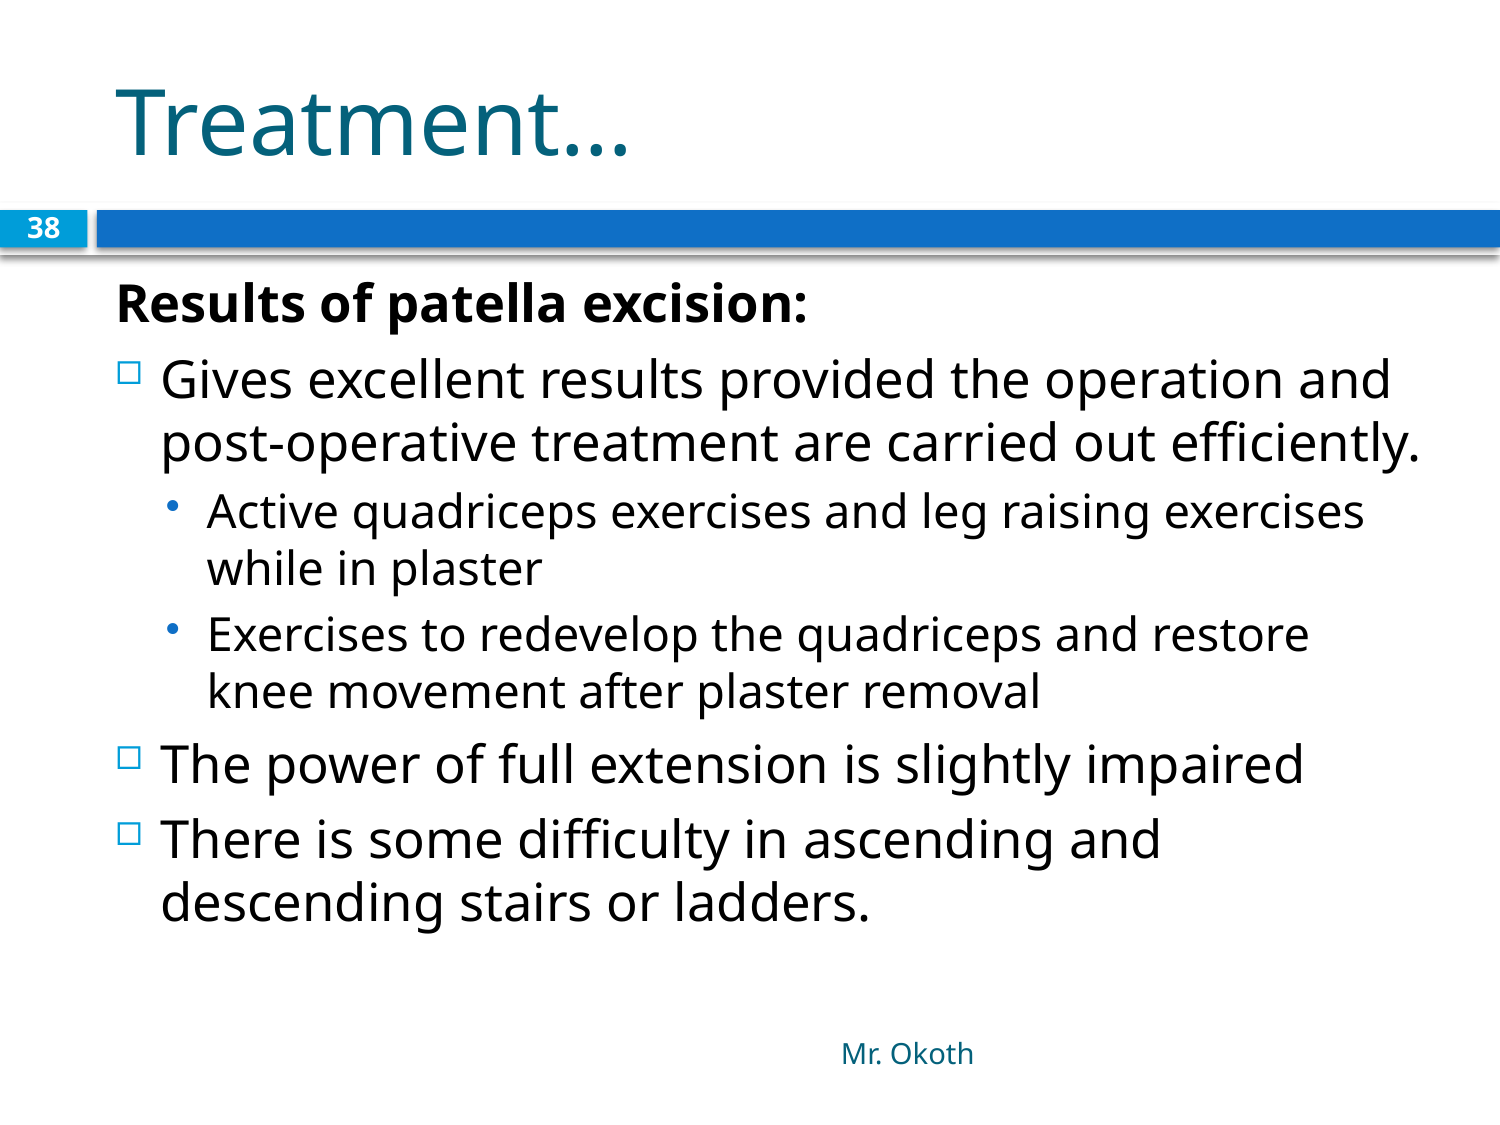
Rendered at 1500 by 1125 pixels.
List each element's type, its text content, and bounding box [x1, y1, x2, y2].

footer Mr. Okoth [99, 1024, 990, 1085]
title Treatment… [100, 37, 1438, 200]
list Results of patella excision: Gives excellent results provided the operation and post-operative treatment are carried out efficiently. Active quadriceps exercises and leg raising exercises while in plaster Exercises to redevelop the quadriceps and restore knee movement after plaster removal The power of full extension is slightly impaired There is some difficulty in ascending and descending stairs or ladders. [100, 262, 1438, 1000]
slide_number 38 [0, 208, 88, 249]
